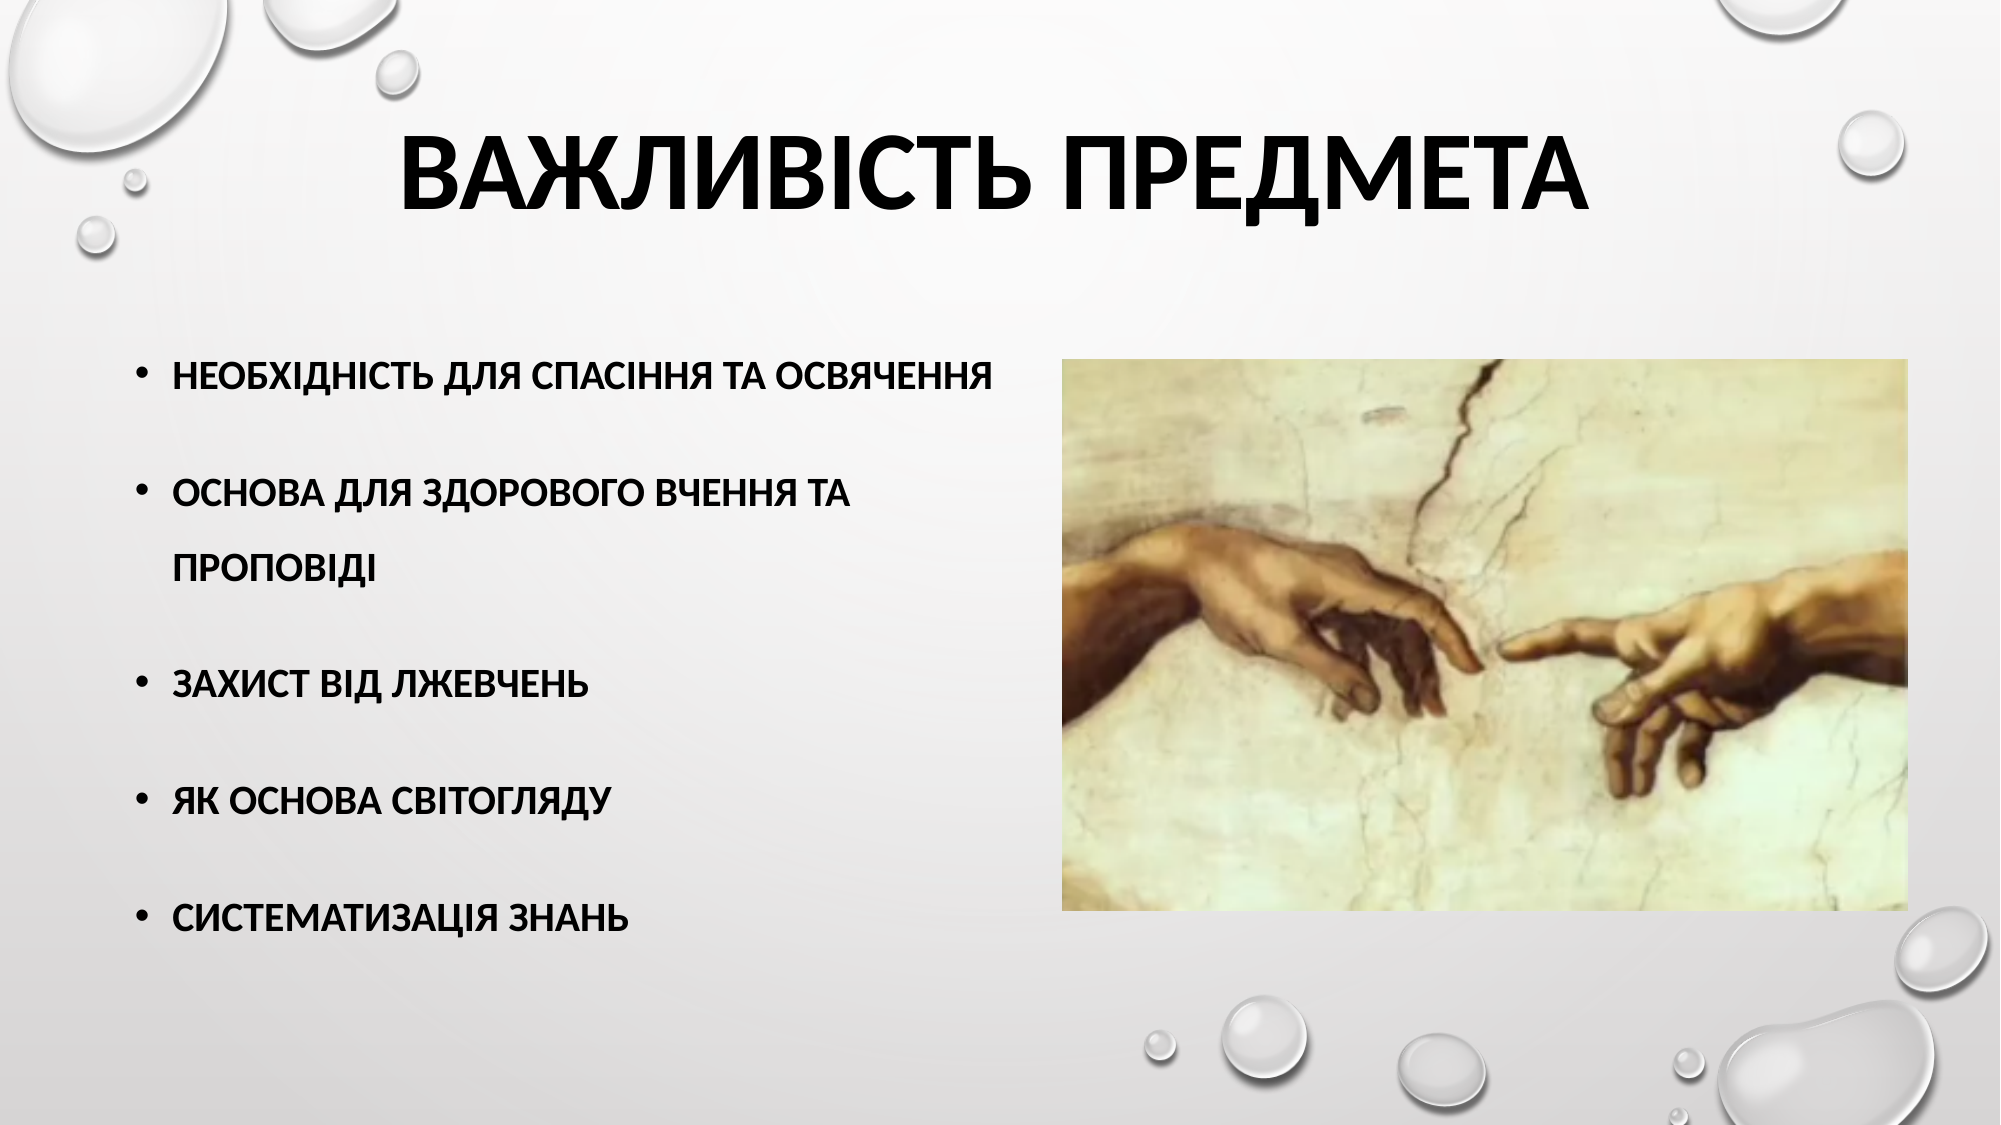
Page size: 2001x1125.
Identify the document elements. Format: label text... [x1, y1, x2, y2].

list Необхідність для спасіння та освячення Основа для здорового вчення та проповіді Захист від лжевчень Як основа світогляду Систематизація знань [119, 314, 1044, 1014]
title Важливість предмета [139, 0, 1850, 262]
picture [0, 0, 2000, 1125]
